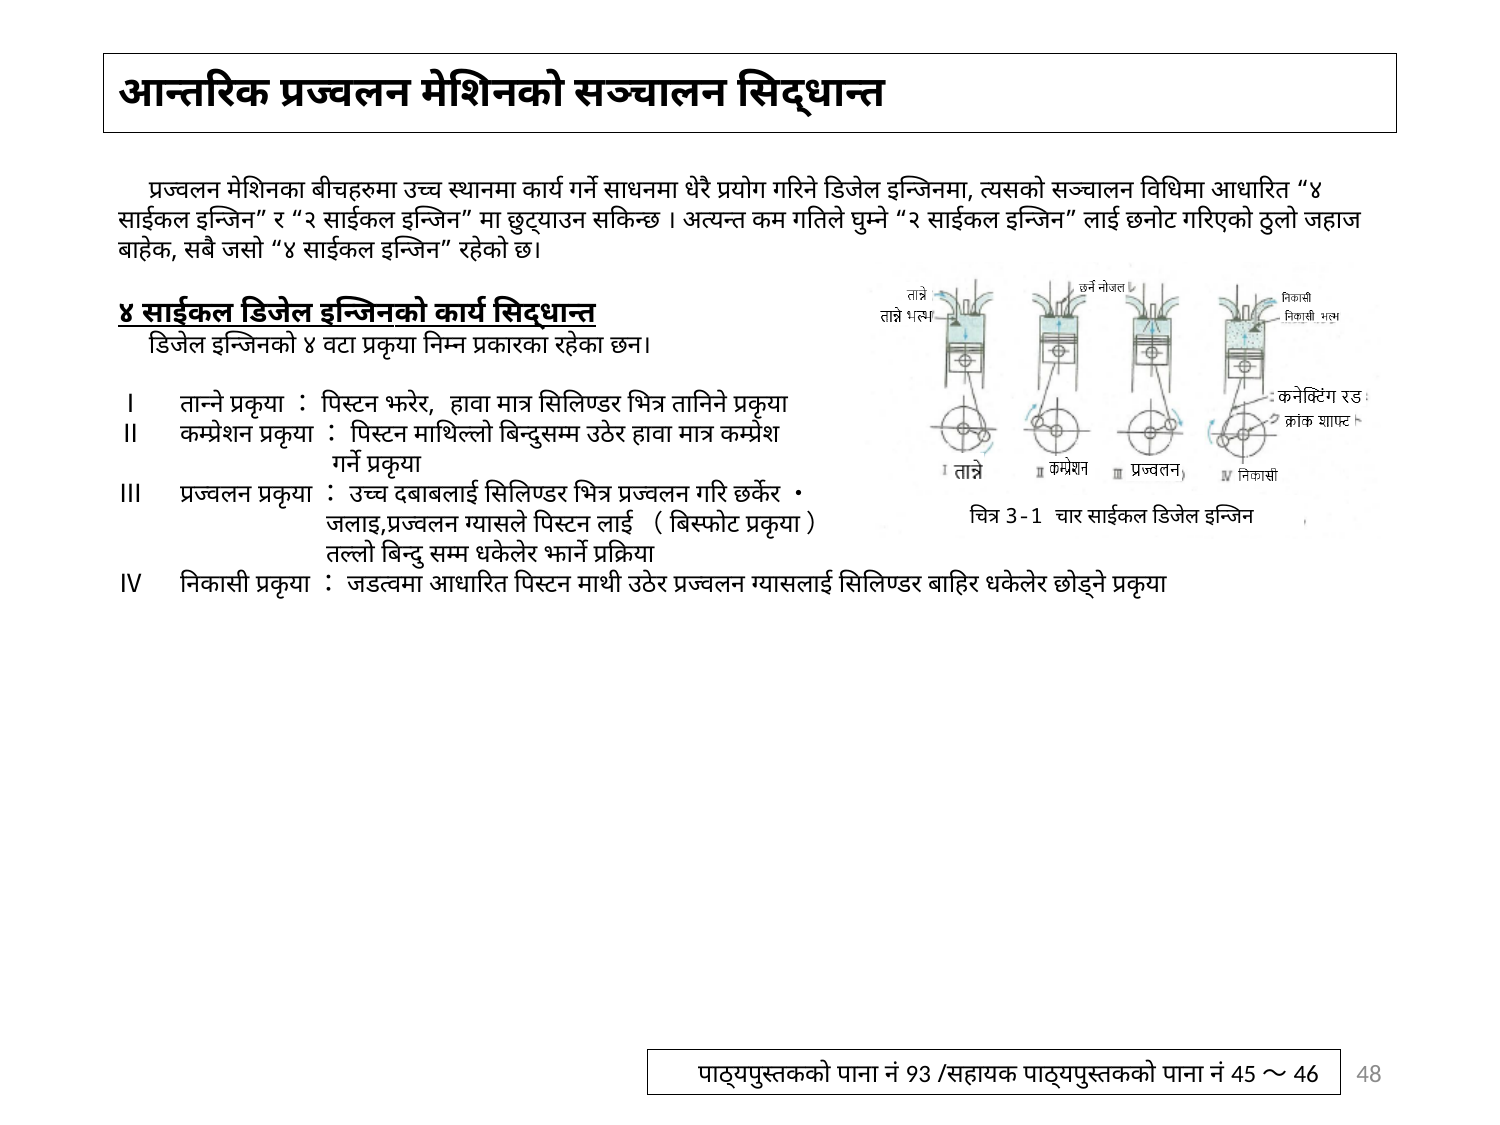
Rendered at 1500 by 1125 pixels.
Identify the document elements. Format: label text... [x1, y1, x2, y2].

text_box प्रज्वलन मेशिनका बीचहरुमा उच्च स्थानमा कार्य गर्ने साधनमा धेरै प्रयोग गरिने डिजेल इन्जिनमा, त्यसको सञ्चालन विधिमा आधारित “४ साईकल इन्जिन” र “२ साईकल इन्जिन” मा छुट्याउन सकिन्छ । अत्यन्त कम गतिले घुम्ने “२ साईकल इन्जिन” लाई छनोट गरिएको ठुलो जहाज बाहेक, सबै जसो “४ साईकल इन्जिन” रहेको छ। ४ साईकल डिजेल इन्जिनको कार्य सिद्धान्त डिजेल इन्जिनको ४ वटा प्रकृया निम्न प्रकारका रहेका छन। Ⅰ तान्ने प्रकृया：पिस्टन झरेर, हावा मात्र सिलिण्डर भित्र तानिने प्रकृया Ⅱ कम्प्रेशन प्रकृया：पिस्टन माथिल्लो बिन्दुसम्म उठेर हावा मात्र कम्प्रेश गर्ने प्रकृया Ⅲ प्रज्वलन प्रकृया：उच्च दबाबलाई सिलिण्डर भित्र प्रज्वलन गरि छर्केर・ जलाइ,प्रज्वलन ग्यासले पिस्टन लाई（बिस्फोट प्रकृया） तल्लो बिन्दु सम्म धकेलेर झार्ने प्रक्रिया Ⅳ निकासी प्रकृया：जडत्वमा आधारित पिस्टन माथी उठेर प्रज्वलन ग्यासलाई सिलिण्डर बाहिर धकेलेर छोड्ने प्रकृया [103, 165, 1397, 775]
text_box पाठ्यपुस्तकको पाना नं 93 /सहायक पाठ्यपुस्तकको पाना नं 45～46 [647, 1049, 1059, 1095]
slide_number 48 [1059, 1042, 1397, 1103]
title आन्तरिक प्रज्वलन मेशिनको सञ्चालन सिद्धान्त [103, 53, 1397, 133]
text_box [864, 262, 1381, 539]
